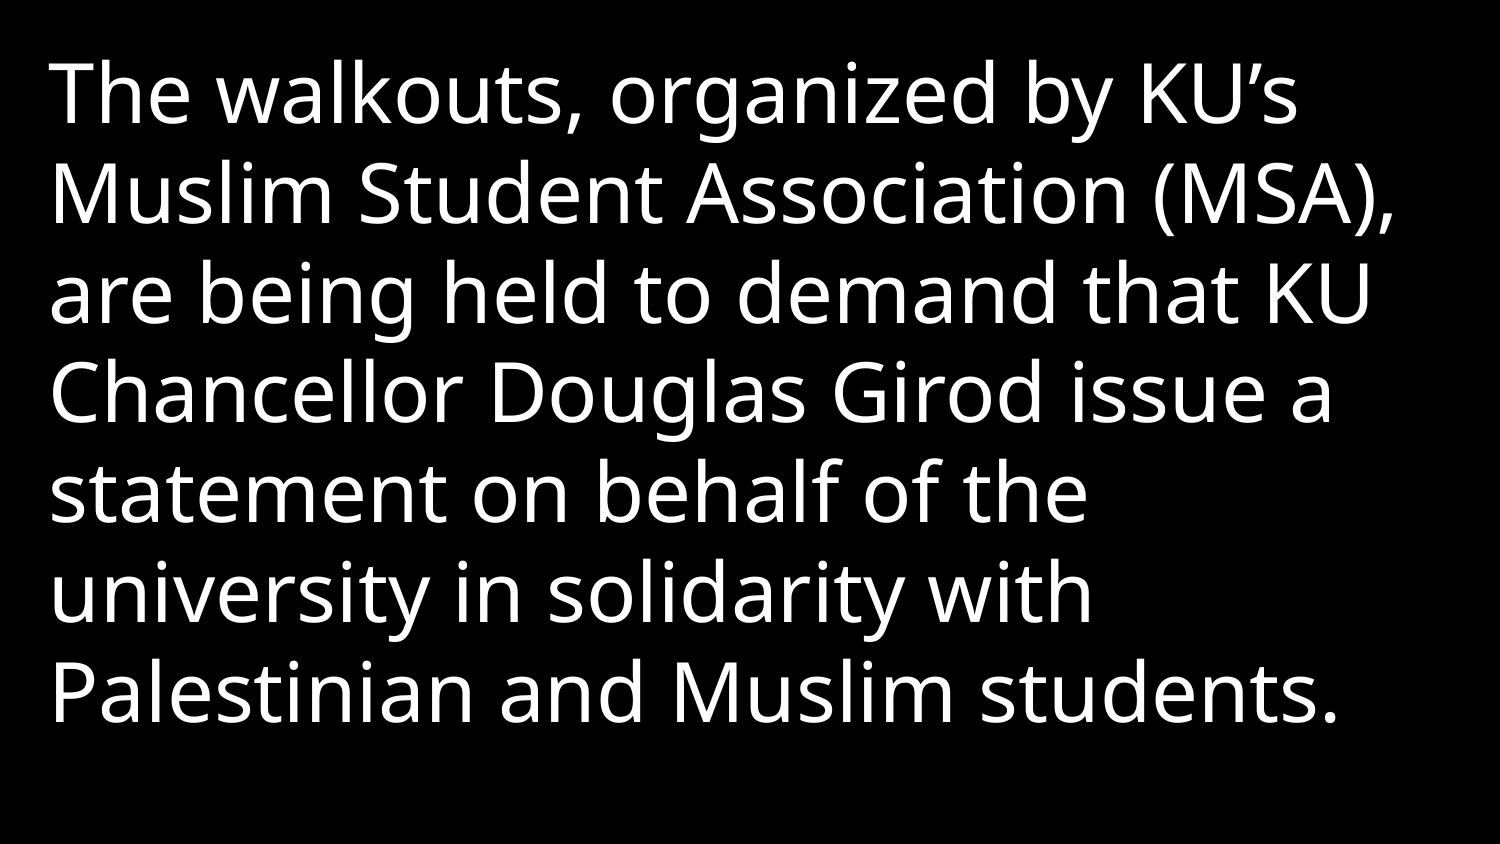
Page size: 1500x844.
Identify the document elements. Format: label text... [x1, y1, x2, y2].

subtitle The walkouts, organized by KU’s Muslim Student Association (MSA), are being held to demand that KU Chancellor Douglas Girod issue a statement on behalf of the university in solidarity with Palestinian and Muslim students. [37, 34, 1463, 822]
